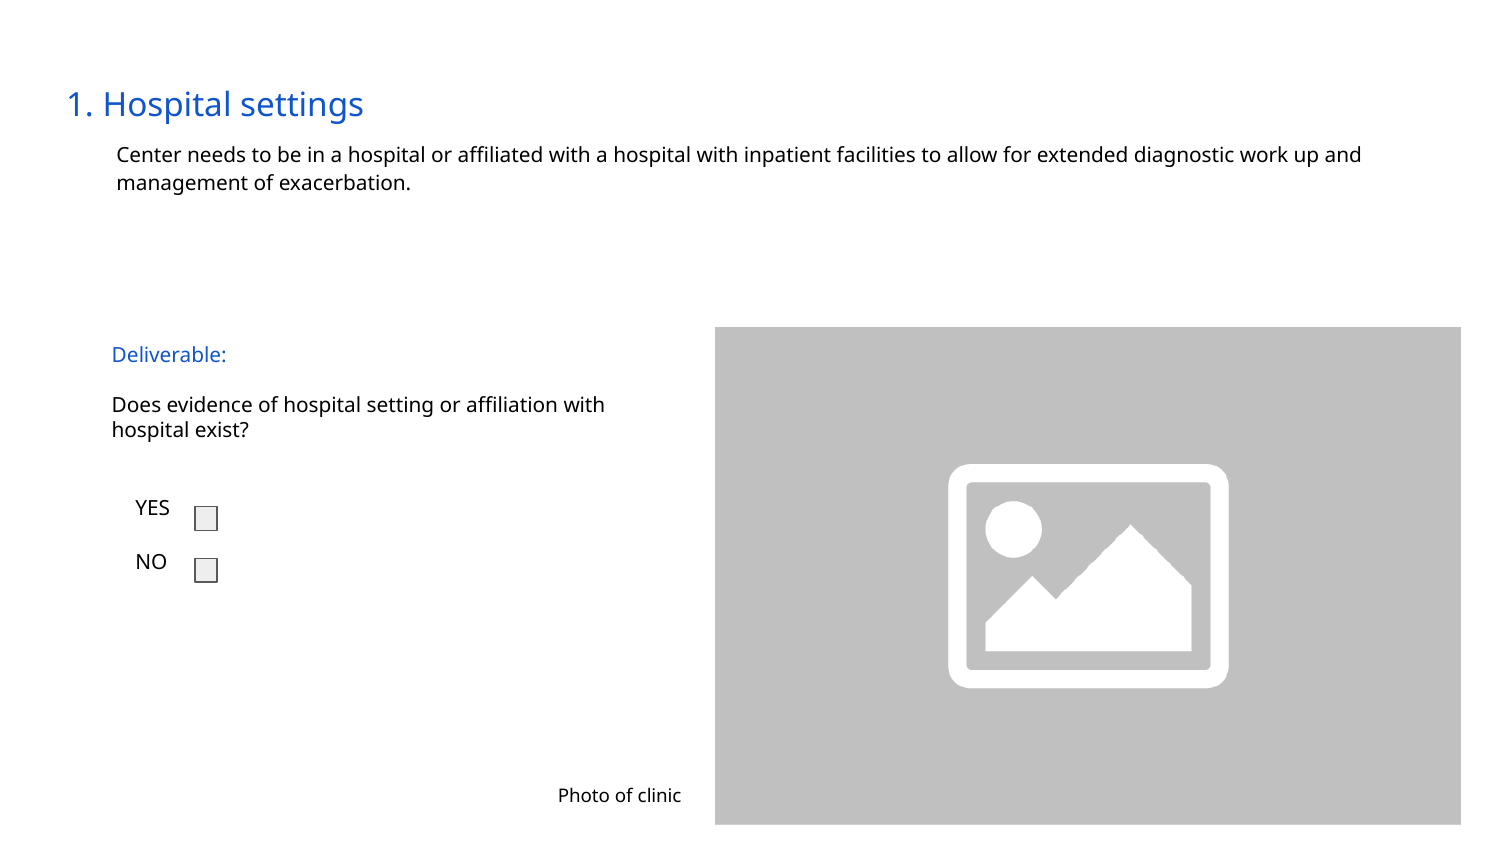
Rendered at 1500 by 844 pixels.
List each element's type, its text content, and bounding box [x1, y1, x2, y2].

title 1. Hospital settings [51, 72, 1449, 167]
text_box [195, 506, 217, 531]
text_box YES NO [120, 476, 257, 589]
text_box [195, 558, 217, 583]
text_box Photo of clinic [542, 771, 700, 818]
text_box Center needs to be in a hospital or affiliated with a hospital with inpatient facilities to allow for extended diagnostic work up and management of exacerbation. [101, 122, 1442, 270]
picture [714, 327, 1461, 826]
text_box Deliverable: Does evidence of hospital setting or affiliation with hospital exist? [96, 326, 624, 457]
